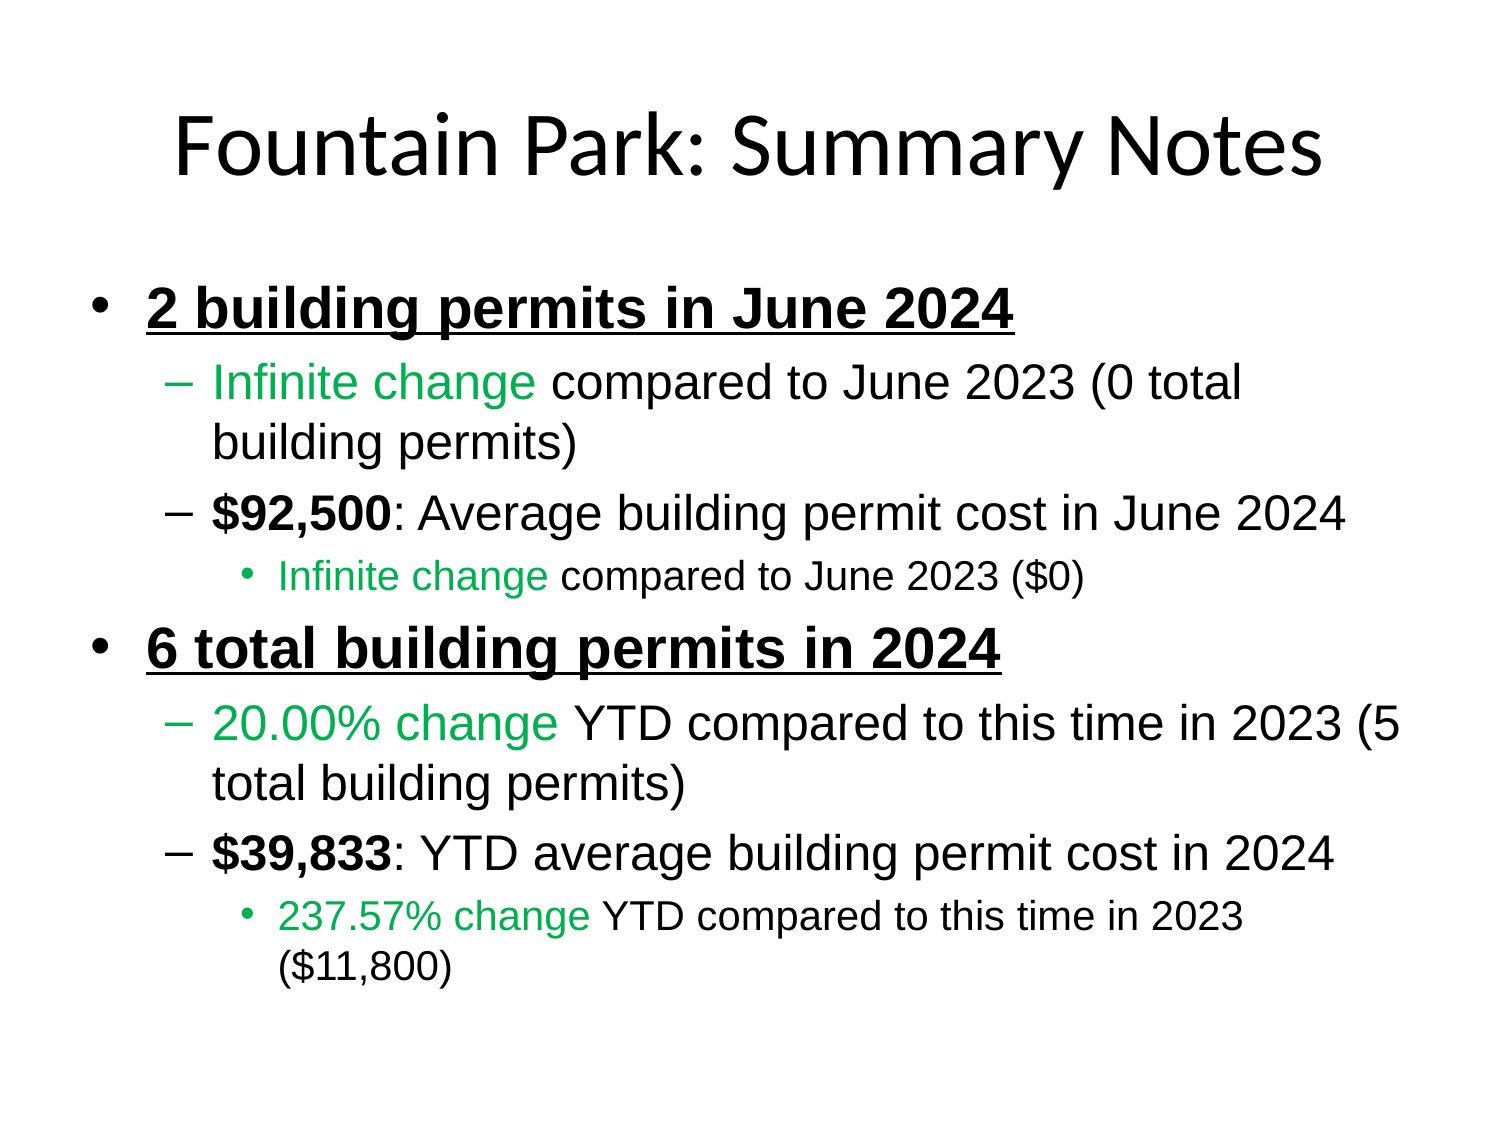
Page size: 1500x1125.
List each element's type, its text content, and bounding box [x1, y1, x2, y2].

title Fountain Park: Summary Notes [75, 45, 1425, 233]
list 2 building permits in June 2024 Infinite change compared to June 2023 (0 total building permits) $92,500: Average building permit cost in June 2024 Infinite change compared to June 2023 ($0) 6 total building permits in 2024 20.00% change YTD compared to this time in 2023 (5 total building permits) $39,833: YTD average building permit cost in 2024 237.57% change YTD compared to this time in 2023 ($11,800) [75, 262, 1425, 1005]
